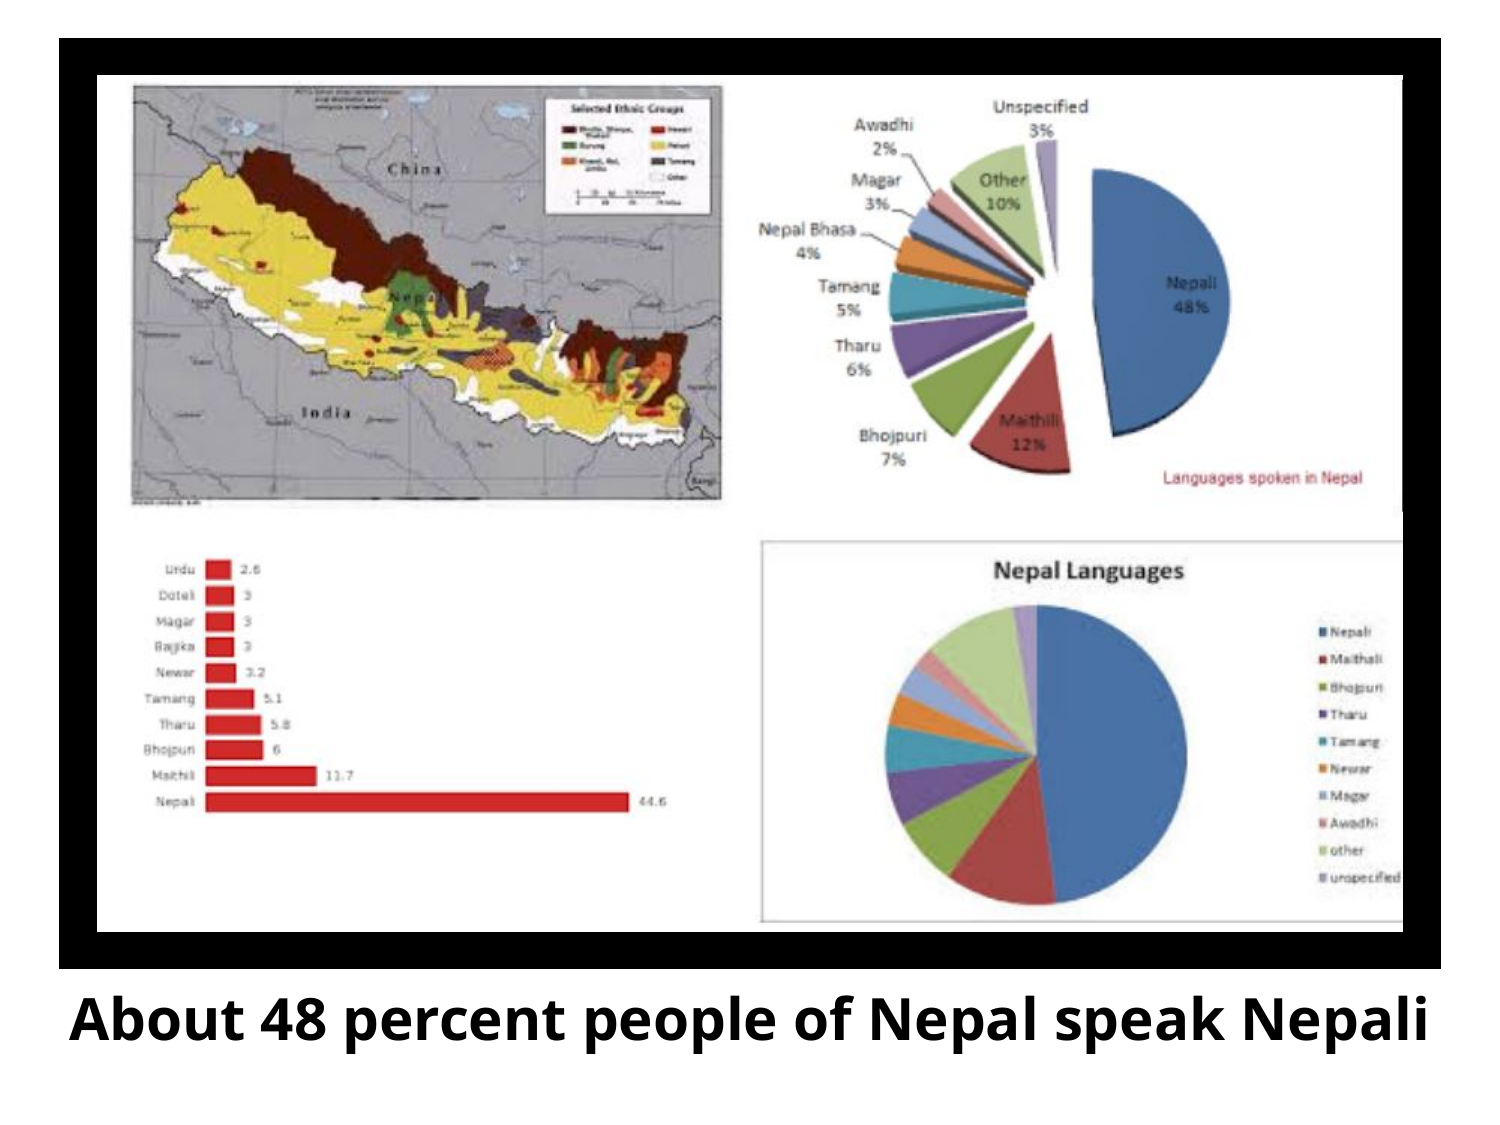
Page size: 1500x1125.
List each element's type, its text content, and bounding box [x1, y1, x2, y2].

picture [96, 74, 1404, 933]
text_box About 48 percent people of Nepal speak Nepali [54, 975, 1446, 1060]
